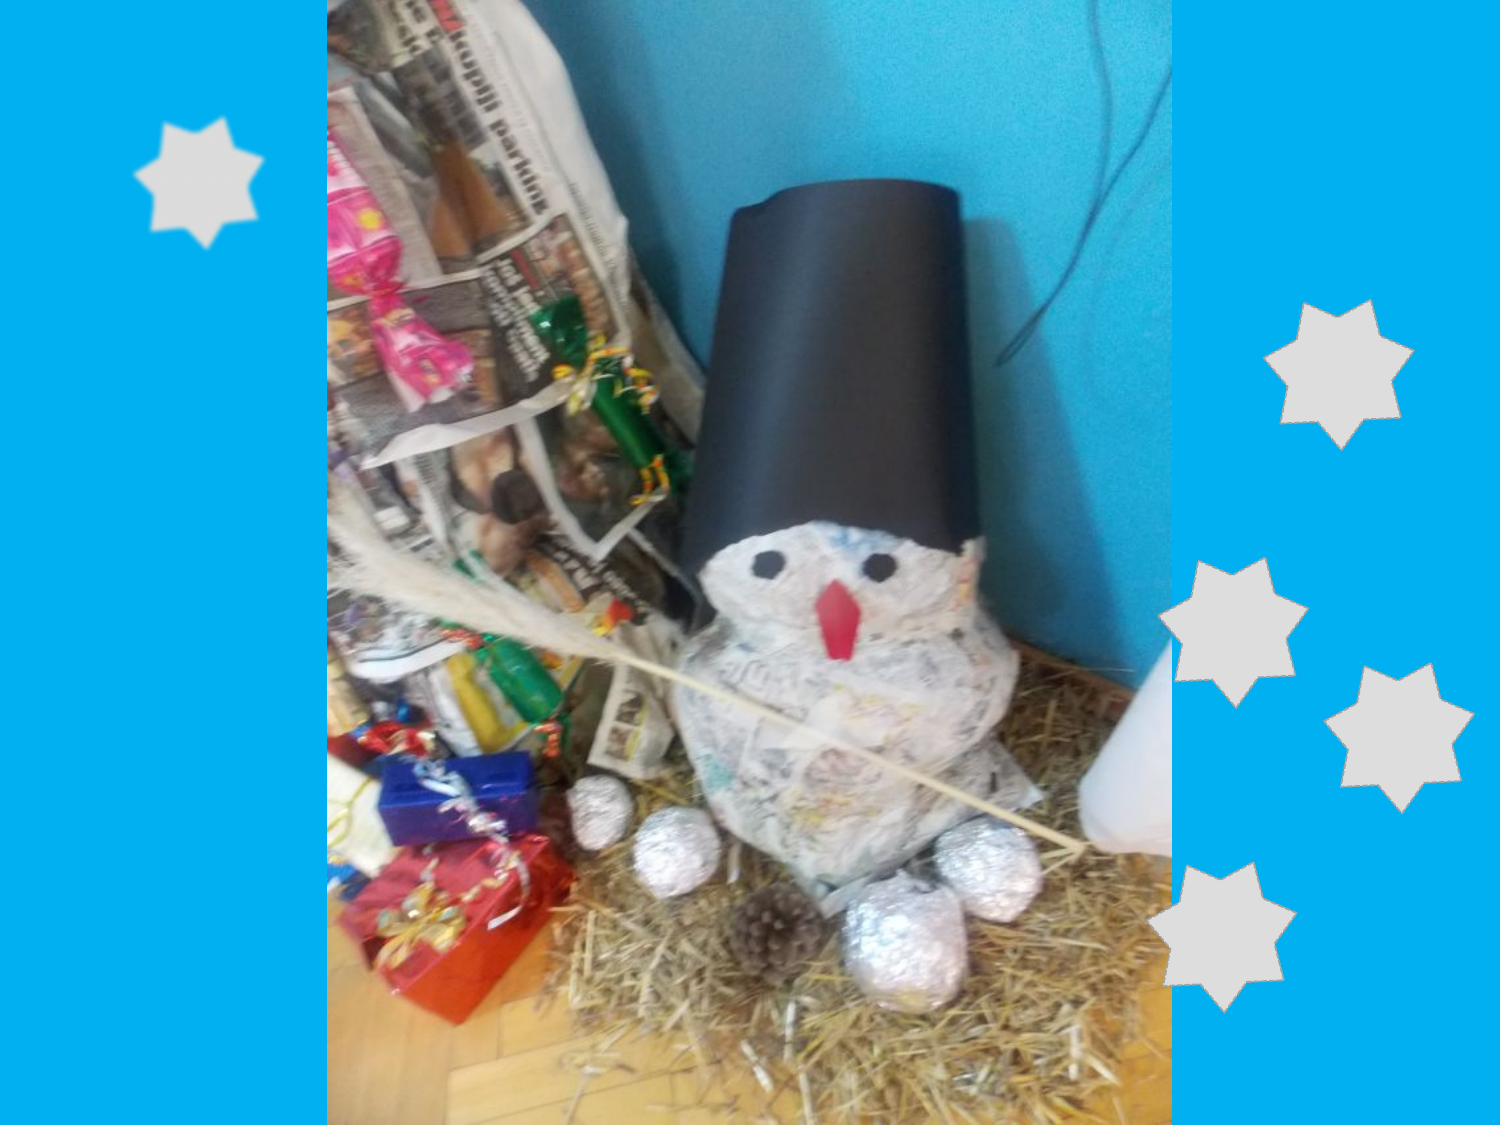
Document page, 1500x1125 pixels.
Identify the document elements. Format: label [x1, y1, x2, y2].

text_box [1323, 662, 1476, 815]
picture [328, 0, 1173, 1125]
text_box [1177, 556, 1310, 710]
text_box [140, 122, 259, 244]
text_box [1177, 861, 1298, 1014]
text_box [1262, 299, 1415, 452]
